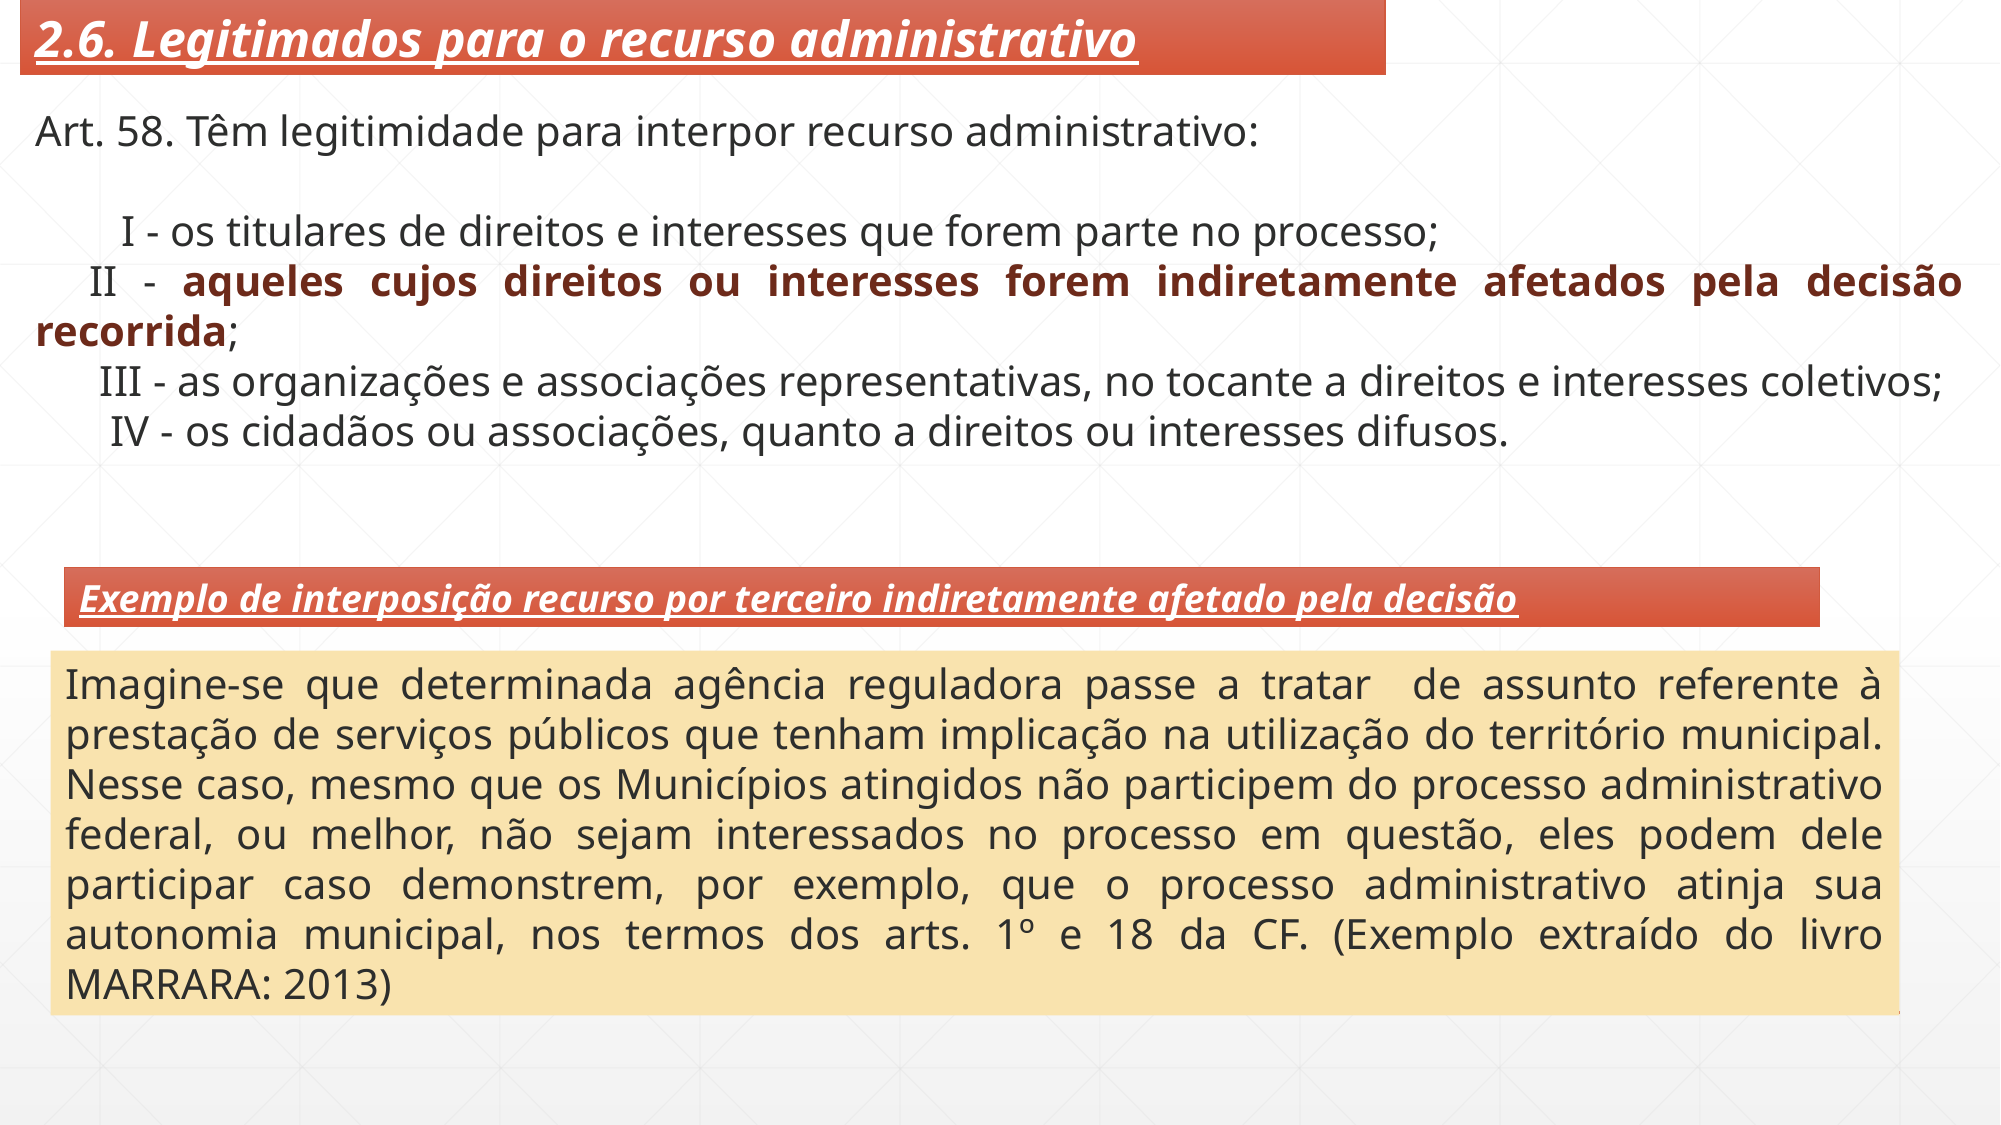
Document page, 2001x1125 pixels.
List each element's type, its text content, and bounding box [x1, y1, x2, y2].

text_box Art. 58. Têm legitimidade para interpor recurso administrativo: I - os titulares de direitos e interesses que forem parte no processo; II - aqueles cujos direitos ou interesses forem indiretamente afetados pela decisão recorrida; III - as organizações e associações representativas, no tocante a direitos e interesses coletivos; IV - os cidadãos ou associações, quanto a direitos ou interesses difusos. [20, 97, 1980, 513]
text_box Imagine-se que determinada agência reguladora passe a tratar de assunto referente à prestação de serviços públicos que tenham implicação na utilização do território municipal. Nesse caso, mesmo que os Municípios atingidos não participem do processo administrativo federal, ou melhor, não sejam interessados no processo em questão, eles podem dele participar caso demonstrem, por exemplo, que o processo administrativo atinja sua autonomia municipal, nos termos dos arts. 1º e 18 da CF. (Exemplo extraído do livro MARRARA: 2013) [50, 650, 1900, 1016]
text_box Exemplo de interposição recurso por terceiro indiretamente afetado pela decisão [64, 567, 1820, 627]
text_box 2.6. Legitimados para o recurso administrativo [20, 0, 1386, 75]
